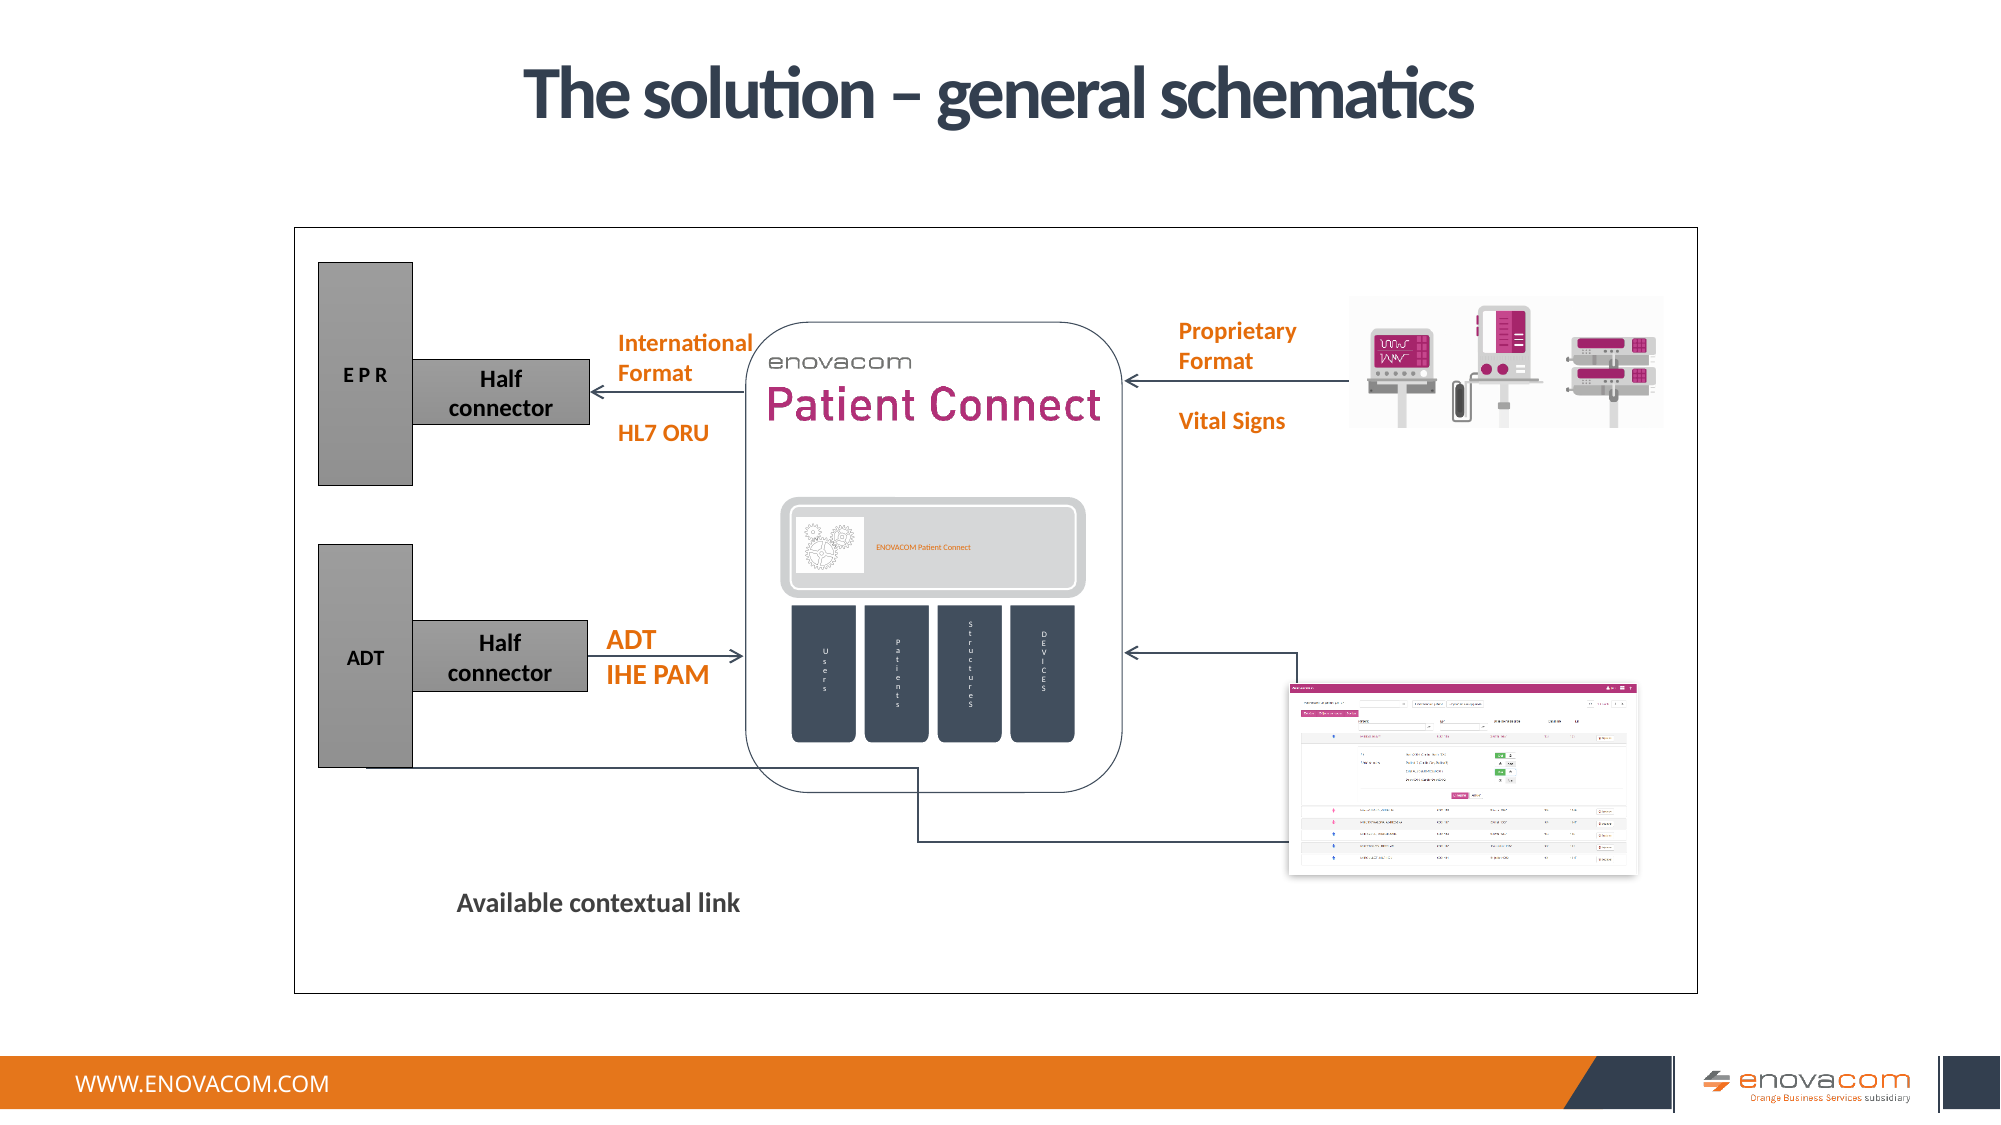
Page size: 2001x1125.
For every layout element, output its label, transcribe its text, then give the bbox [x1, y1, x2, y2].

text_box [781, 498, 1085, 744]
picture [1289, 683, 1637, 875]
title The solution – general schematics [137, 45, 1863, 142]
picture [1701, 1068, 1912, 1104]
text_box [294, 227, 1697, 994]
picture [1349, 295, 1664, 428]
picture [796, 517, 864, 573]
